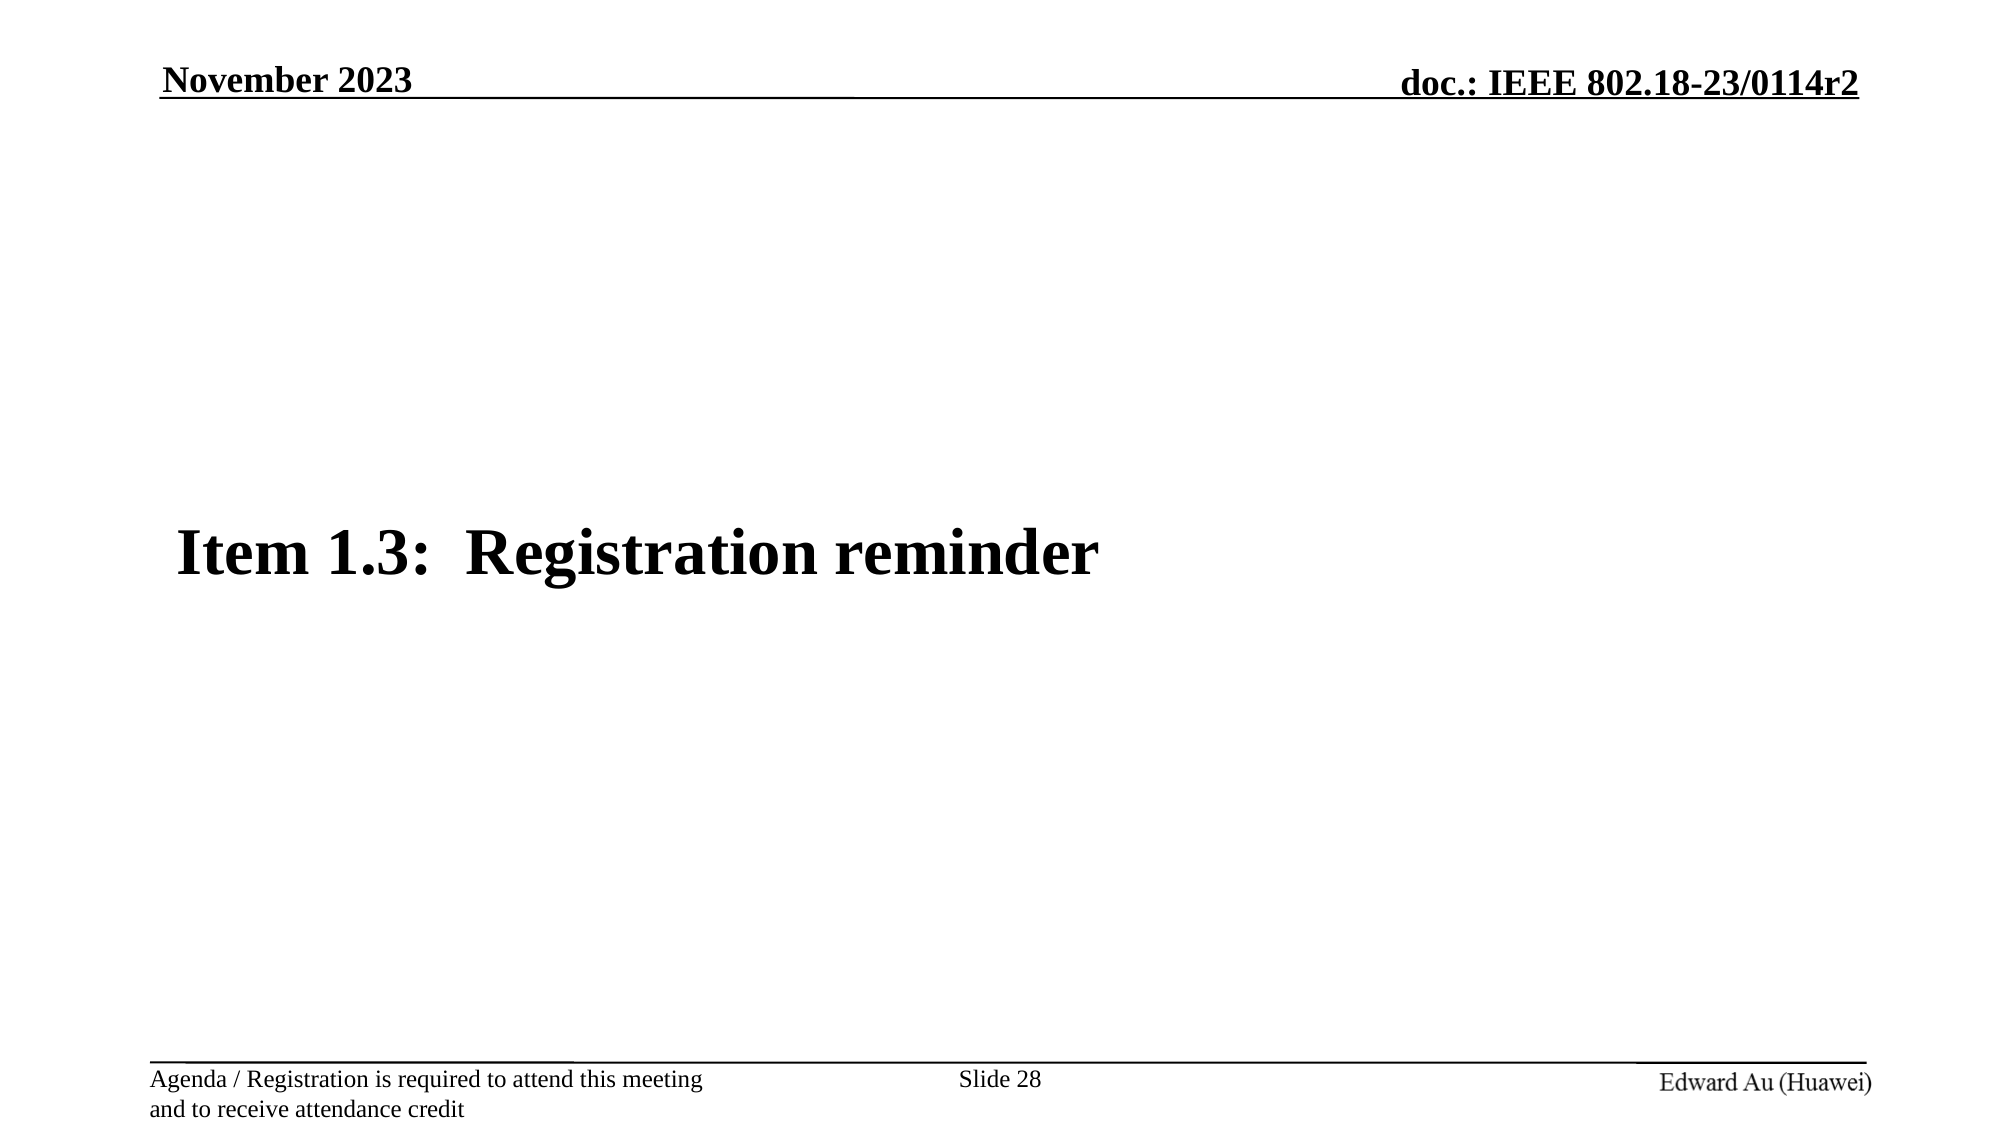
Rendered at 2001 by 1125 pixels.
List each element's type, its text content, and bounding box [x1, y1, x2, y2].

slide_number Slide 28 [925, 1061, 1076, 1123]
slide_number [161, 54, 526, 101]
picture [1174, 1058, 1887, 1113]
text_box Item 1.3: Registration reminder [162, 500, 1675, 675]
